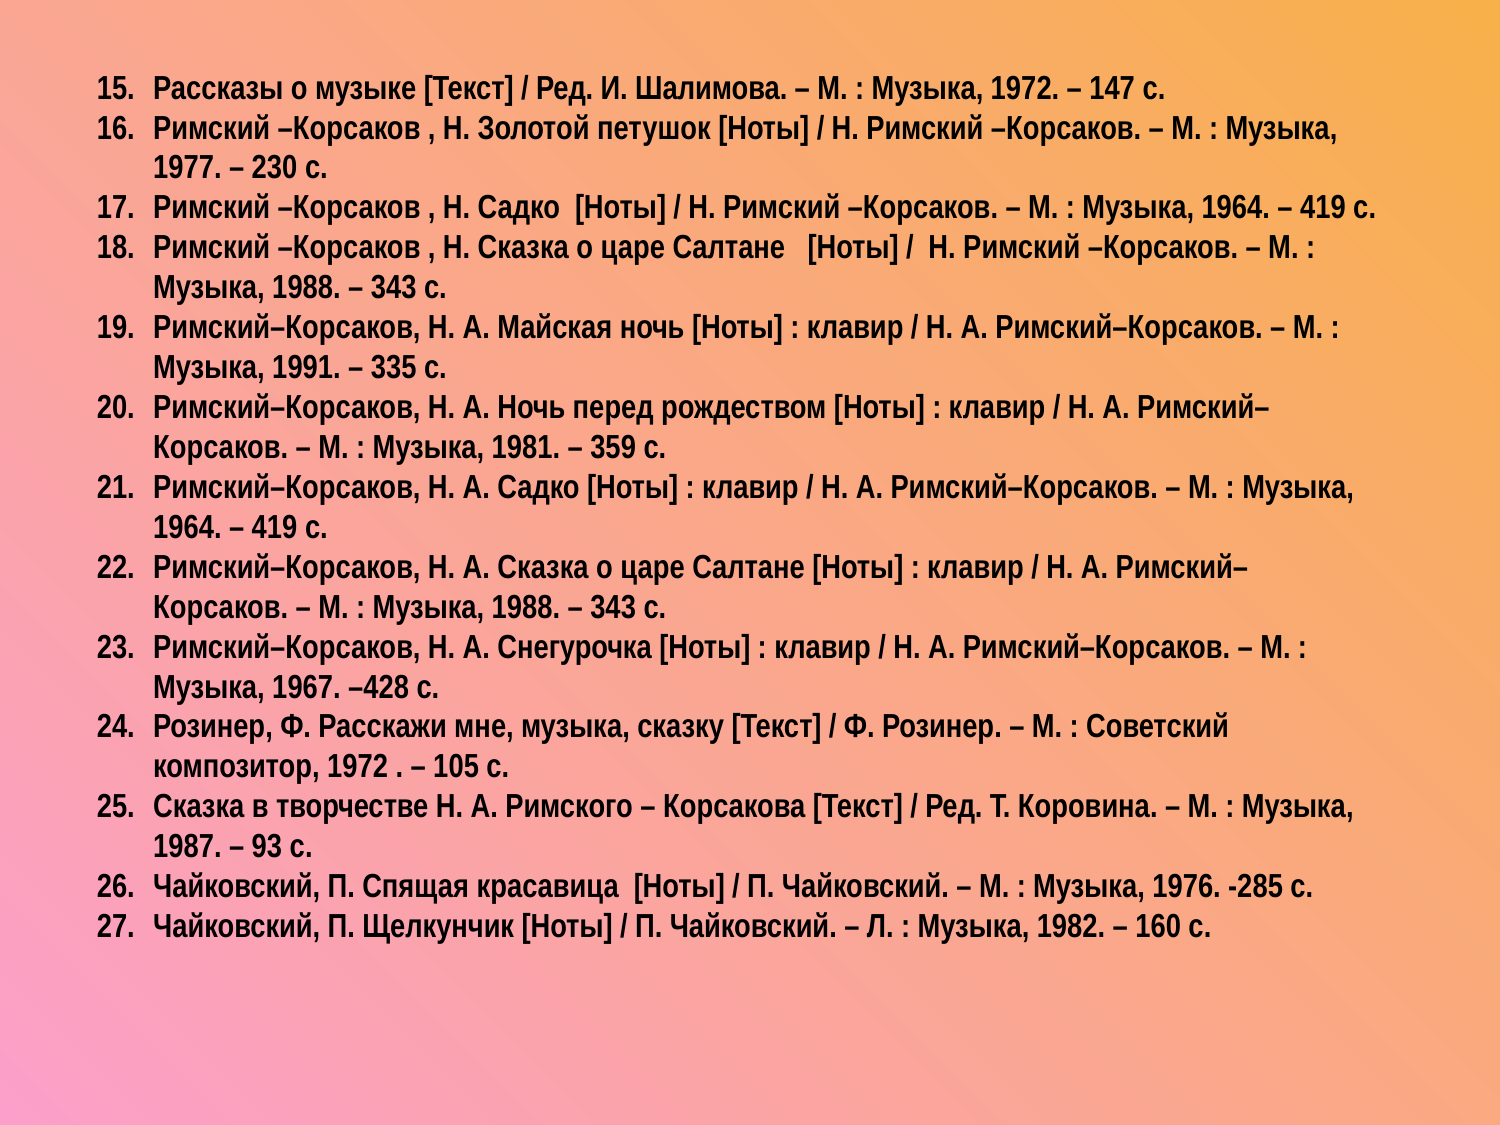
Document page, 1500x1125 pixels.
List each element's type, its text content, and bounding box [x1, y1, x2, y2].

text_box Рассказы о музыке [Текст] / Ред. И. Шалимова. – М. : Музыка, 1972. – 147 с. Римский –Корсаков , Н. Золотой петушок [Ноты] / Н. Римский –Корсаков. – М. : Музыка, 1977. – 230 с. Римский –Корсаков , Н. Садко [Ноты] / Н. Римский –Корсаков. – М. : Музыка, 1964. – 419 с. Римский –Корсаков , Н. Сказка о царе Салтане [Ноты] / Н. Римский –Корсаков. – М. : Музыка, 1988. – 343 с. Римский–Корсаков, Н. А. Майская ночь [Ноты] : клавир / Н. А. Римский–Корсаков. – М. : Музыка, 1991. – 335 с. Римский–Корсаков, Н. А. Ночь перед рождеством [Ноты] : клавир / Н. А. Римский–Корсаков. – М. : Музыка, 1981. – 359 с. Римский–Корсаков, Н. А. Садко [Ноты] : клавир / Н. А. Римский–Корсаков. – М. : Музыка, 1964. – 419 с. Римский–Корсаков, Н. А. Сказка о царе Салтане [Ноты] : клавир / Н. А. Римский–Корсаков. – М. : Музыка, 1988. – 343 с. Римский–Корсаков, Н. А. Снегурочка [Ноты] : клавир / Н. А. Римский–Корсаков. – М. : Музыка, 1967. –428 с. Розинер, Ф. Расскажи мне, музыка, сказку [Текст] / Ф. Розинер. – М. : Советский композитор, 1972 . – 105 с. Сказка в творчестве Н. А. Римского – Корсакова [Текст] / Ред. Т. Коровина. – М. : Музыка, 1987. – 93 с. Чайковский, П. Спящая красавица [Ноты] / П. Чайковский. – М. : Музыка, 1976. -285 с. Чайковский, П. Щелкунчик [Ноты] / П. Чайковский. – Л. : Музыка, 1982. – 160 с. [82, 58, 1395, 992]
